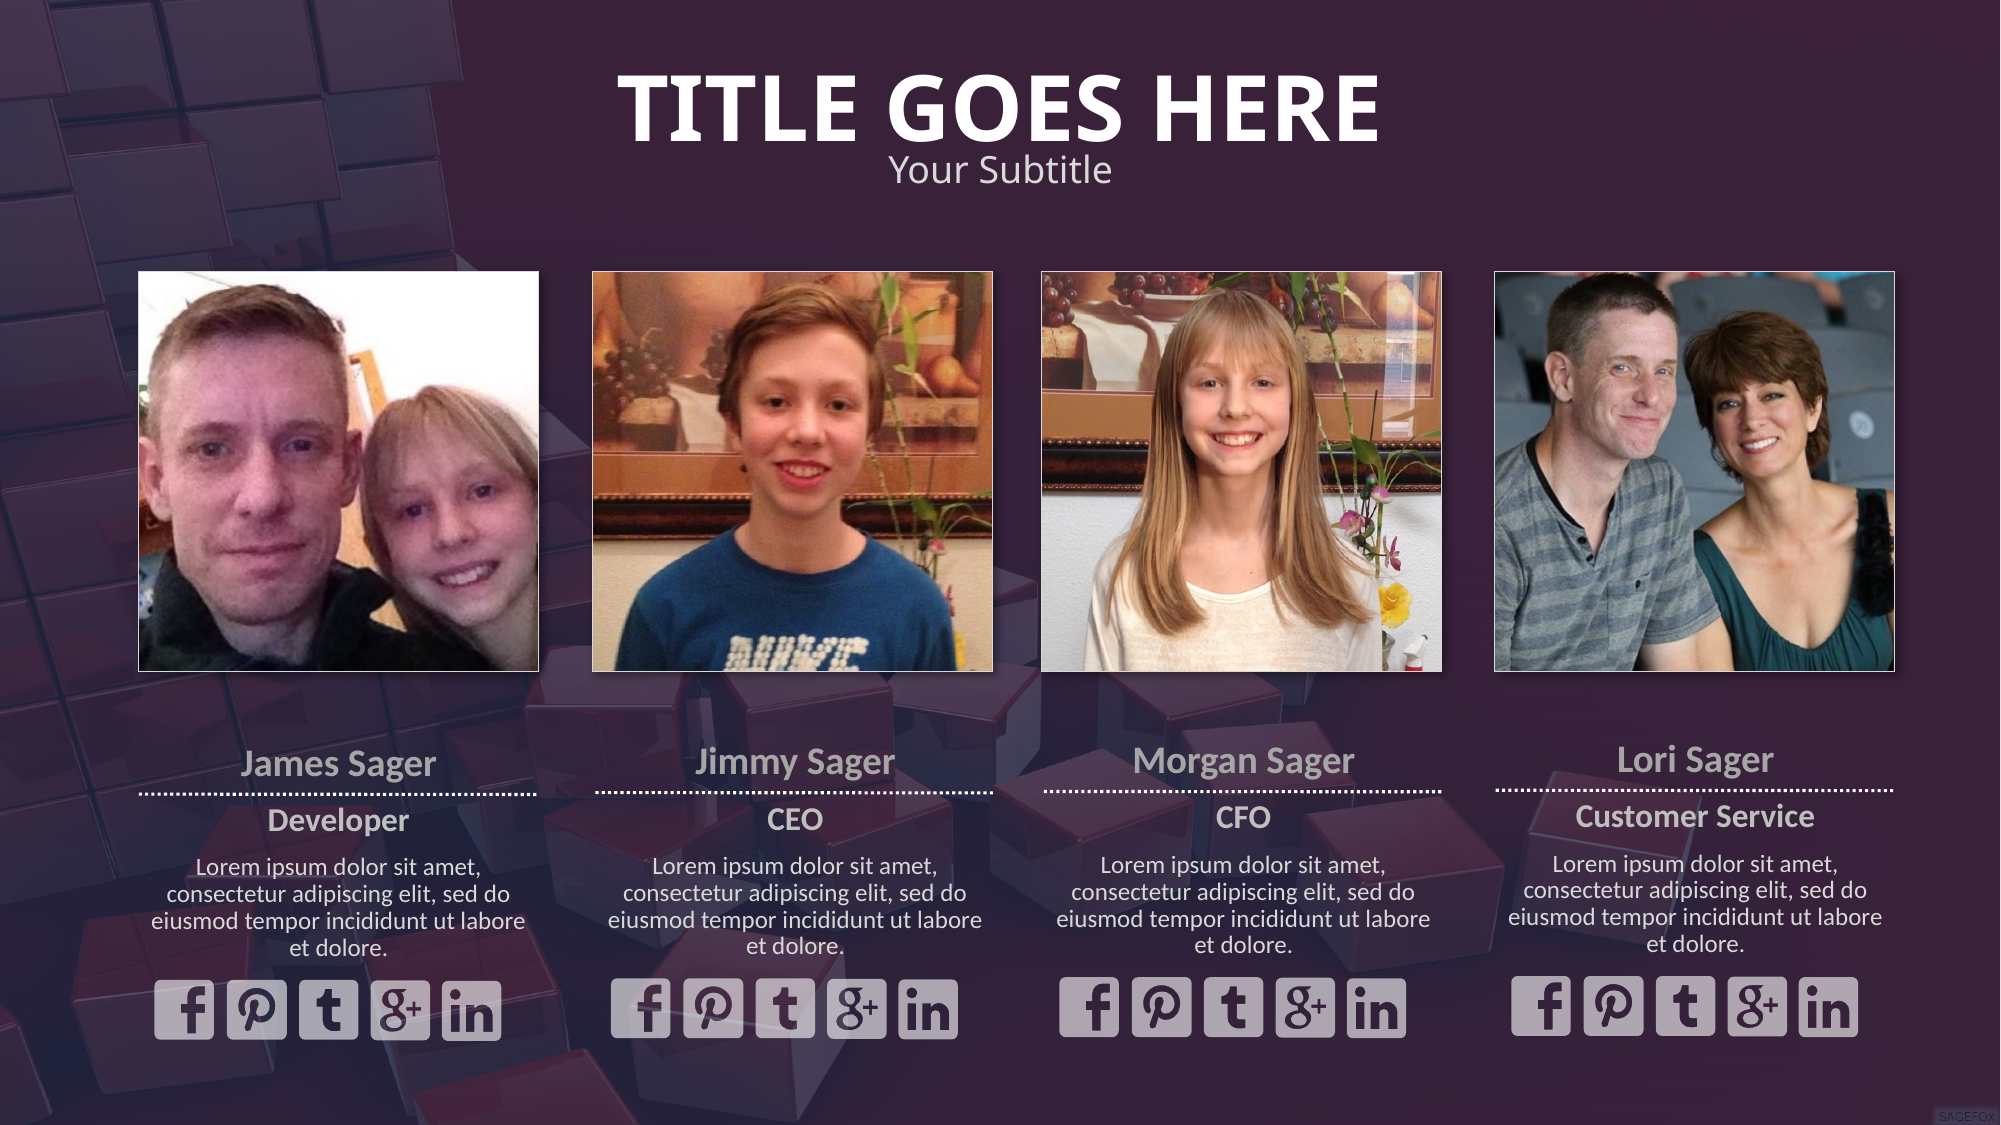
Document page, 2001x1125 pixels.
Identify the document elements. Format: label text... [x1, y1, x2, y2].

text_box Jimmy Sager [620, 740, 971, 784]
text_box Lori Sager [1520, 738, 1871, 781]
text_box Lorem ipsum dolor sit amet, consectetur adipiscing elit, sed do eiusmod tempor incididunt ut labore et dolore. [138, 854, 539, 968]
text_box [610, 978, 958, 1040]
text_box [548, 42, 1452, 199]
text_box Morgan Sager [1068, 739, 1419, 782]
text_box Lorem ipsum dolor sit amet, consectetur adipiscing elit, sed do eiusmod tempor incididunt ut labore et dolore. [1495, 850, 1896, 964]
text_box Developer [163, 799, 514, 842]
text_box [1059, 977, 1407, 1039]
text_box CEO [620, 798, 971, 841]
text_box [1040, 270, 1442, 672]
text_box Customer Service [1520, 796, 1871, 839]
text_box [1511, 976, 1859, 1038]
text_box [591, 270, 993, 672]
text_box CFO [1068, 797, 1419, 840]
text_box [138, 270, 540, 672]
text_box Lorem ipsum dolor sit amet, consectetur adipiscing elit, sed do eiusmod tempor incididunt ut labore et dolore. [1043, 851, 1444, 965]
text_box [154, 979, 502, 1041]
text_box [1494, 271, 1896, 673]
text_box Lorem ipsum dolor sit amet, consectetur adipiscing elit, sed do eiusmod tempor incididunt ut labore et dolore. [595, 852, 996, 966]
text_box James Sager [163, 742, 514, 785]
